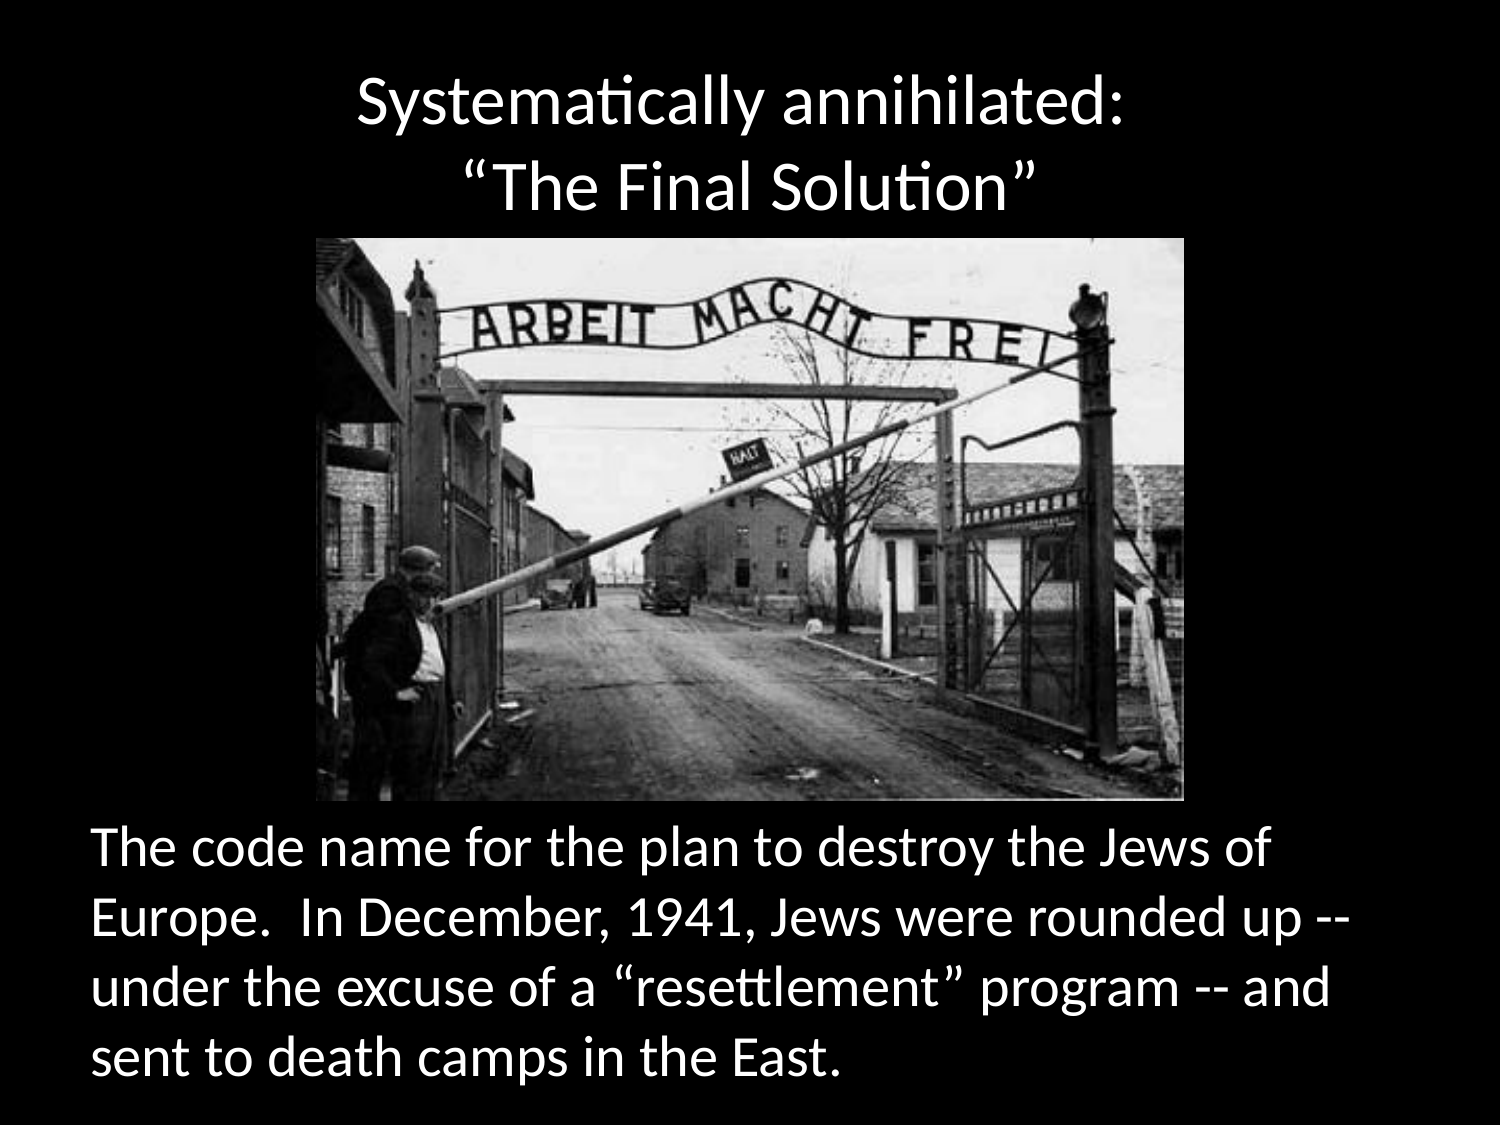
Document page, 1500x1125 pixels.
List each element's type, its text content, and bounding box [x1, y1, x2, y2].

list The code name for the plan to destroy the Jews of Europe. In December, 1941, Jews were rounded up -- under the excuse of a “resettlement” program -- and sent to death camps in the East. [75, 801, 1425, 1125]
picture [316, 238, 1184, 802]
title Systematically annihilated: “The Final Solution” [75, 45, 1425, 233]
